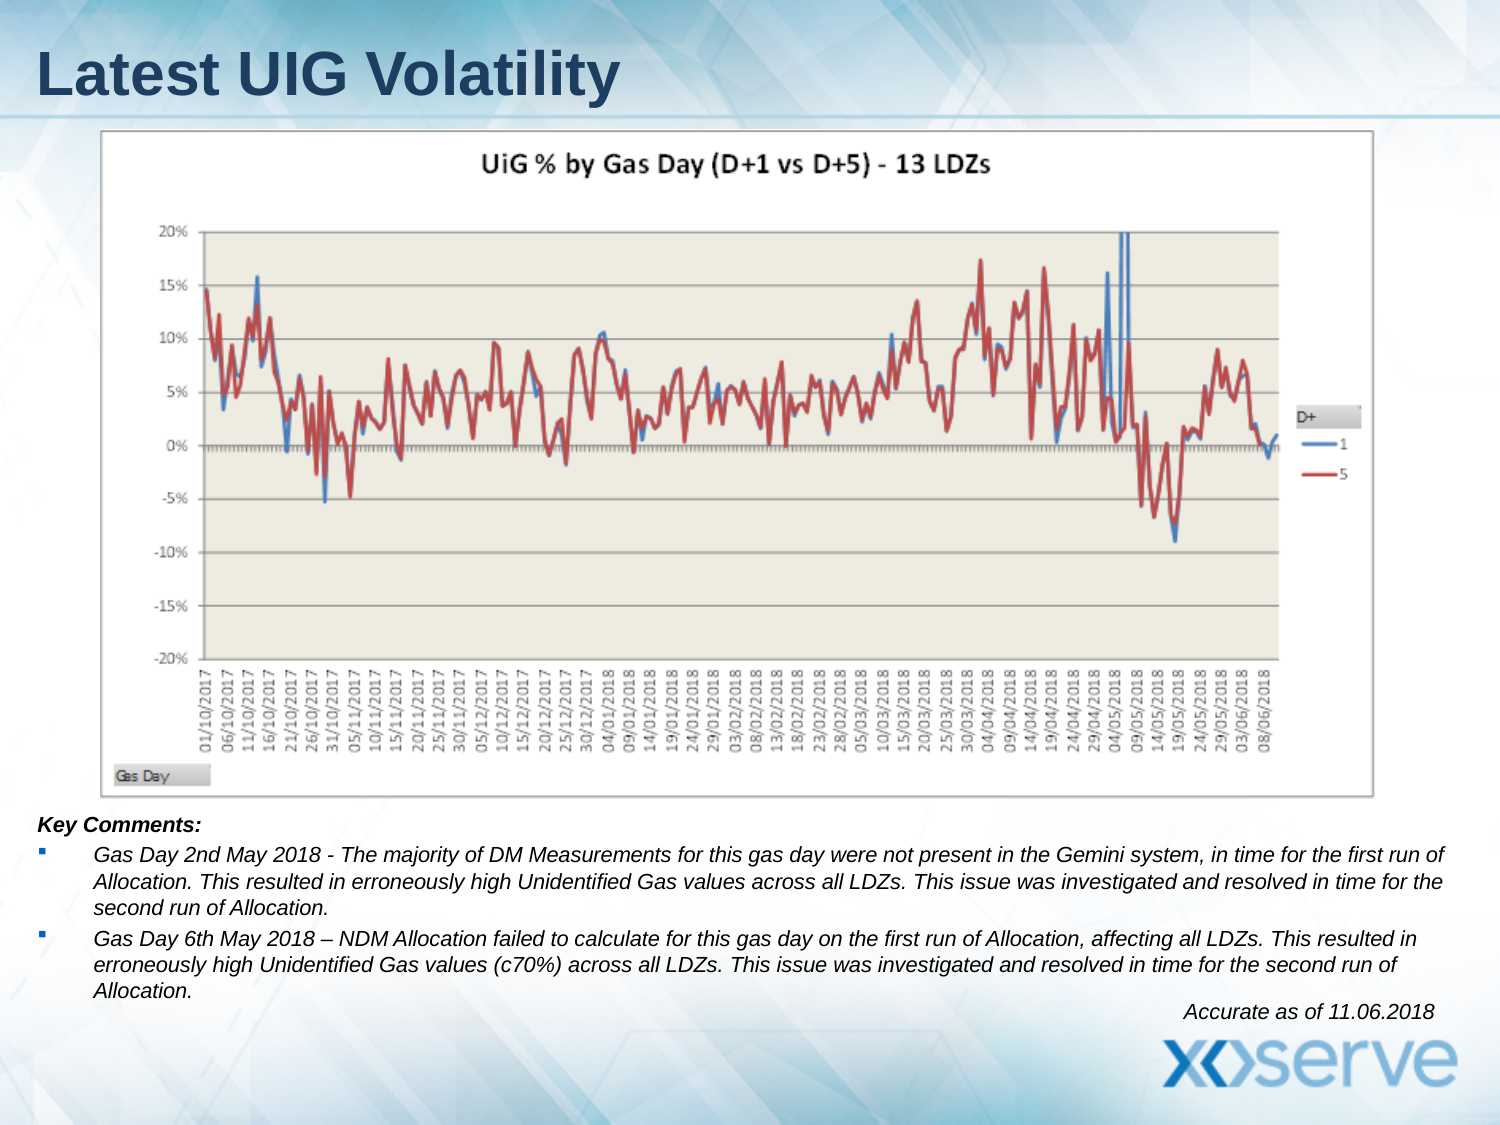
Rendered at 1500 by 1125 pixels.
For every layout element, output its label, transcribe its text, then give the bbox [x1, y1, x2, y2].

list Key Comments: Gas Day 2nd May 2018 - The majority of DM Measurements for this gas day were not present in the Gemini system, in time for the first run of Allocation. This resulted in erroneously high Unidentified Gas values across all LDZs. This issue was investigated and resolved in time for the second run of Allocation. Gas Day 6th May 2018 – NDM Allocation failed to calculate for this gas day on the first run of Allocation, affecting all LDZs. This resulted in erroneously high Unidentified Gas values (c70%) across all LDZs. This issue was investigated and resolved in time for the second run of Allocation. [37, 810, 1463, 991]
title Latest UIG Volatility [36, 0, 1463, 149]
text_box Accurate as of 11.06.2018 [1157, 991, 1463, 1032]
picture [0, 0, 1500, 1125]
